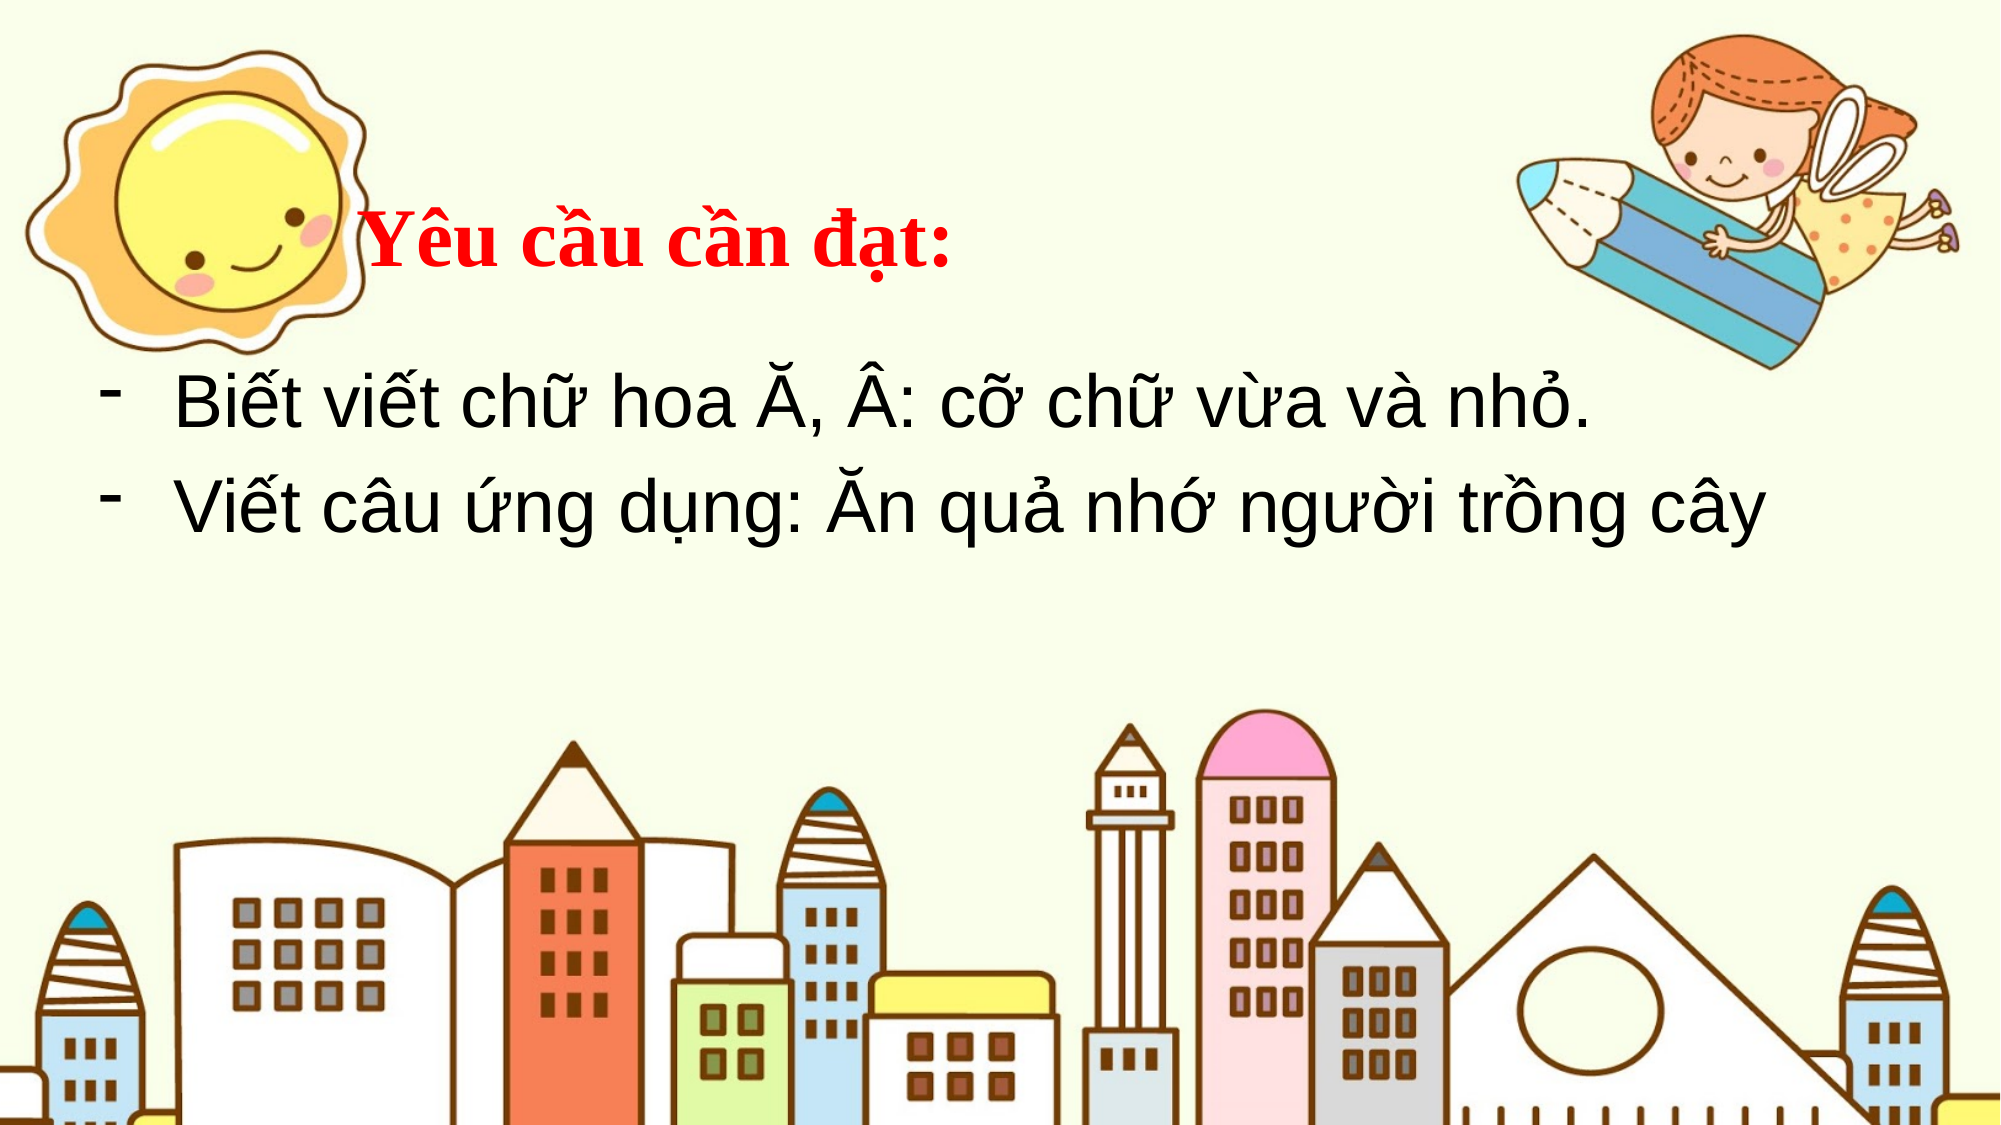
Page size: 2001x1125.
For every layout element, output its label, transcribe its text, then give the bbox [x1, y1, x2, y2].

text_box Biết viết chữ hoa Ă, Â: cỡ chữ vừa và nhỏ. Viết câu ứng dụng: Ăn quả nhớ người trồng cây [83, 345, 1936, 555]
text_box Yêu cầu cần đạt: [341, 175, 1395, 291]
picture [0, 0, 2001, 1125]
